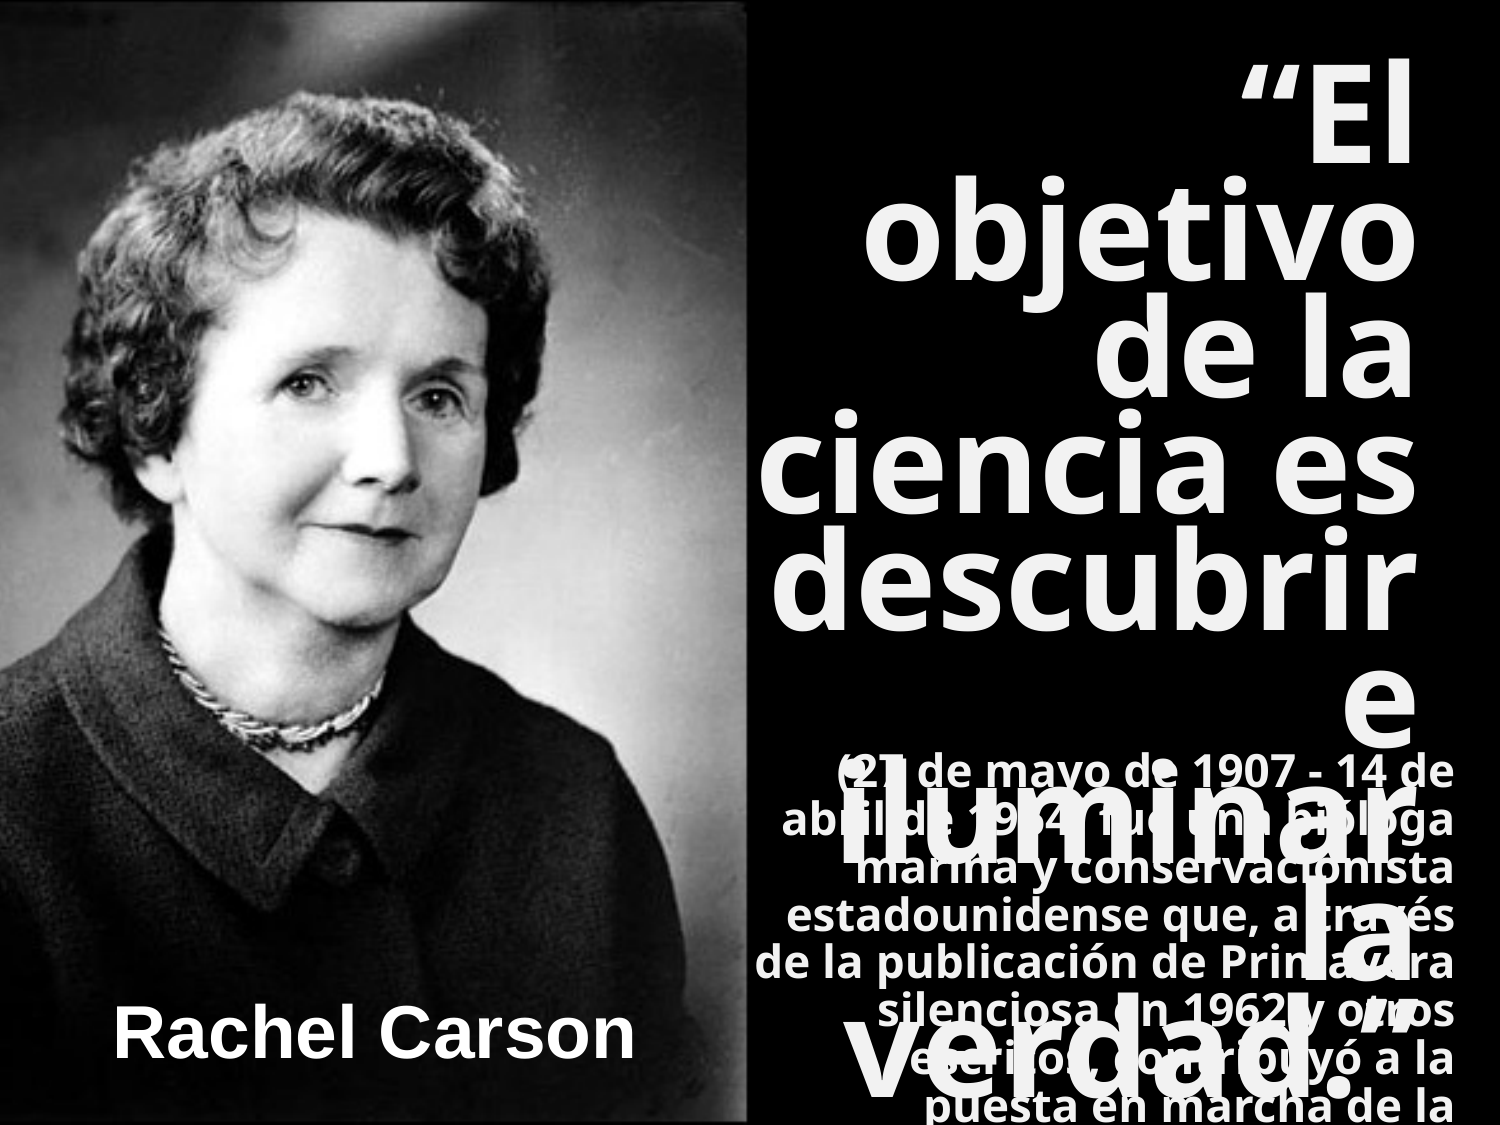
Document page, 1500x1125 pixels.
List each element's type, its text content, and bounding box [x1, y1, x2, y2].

text_box (27 de mayo de 1907 - 14 de abril de 1964) fue una bióloga marina y conservacionista estadounidense que, a través de la publicación de Primavera silenciosa en 1962 y otros escritos, contribuyó a la puesta en marcha de la moderna conciencia ambiental. [750, 741, 1471, 1125]
text_box “El objetivo de la ciencia es descubrir e iluminar la verdad.” [750, 67, 1436, 741]
picture [0, 0, 750, 1125]
